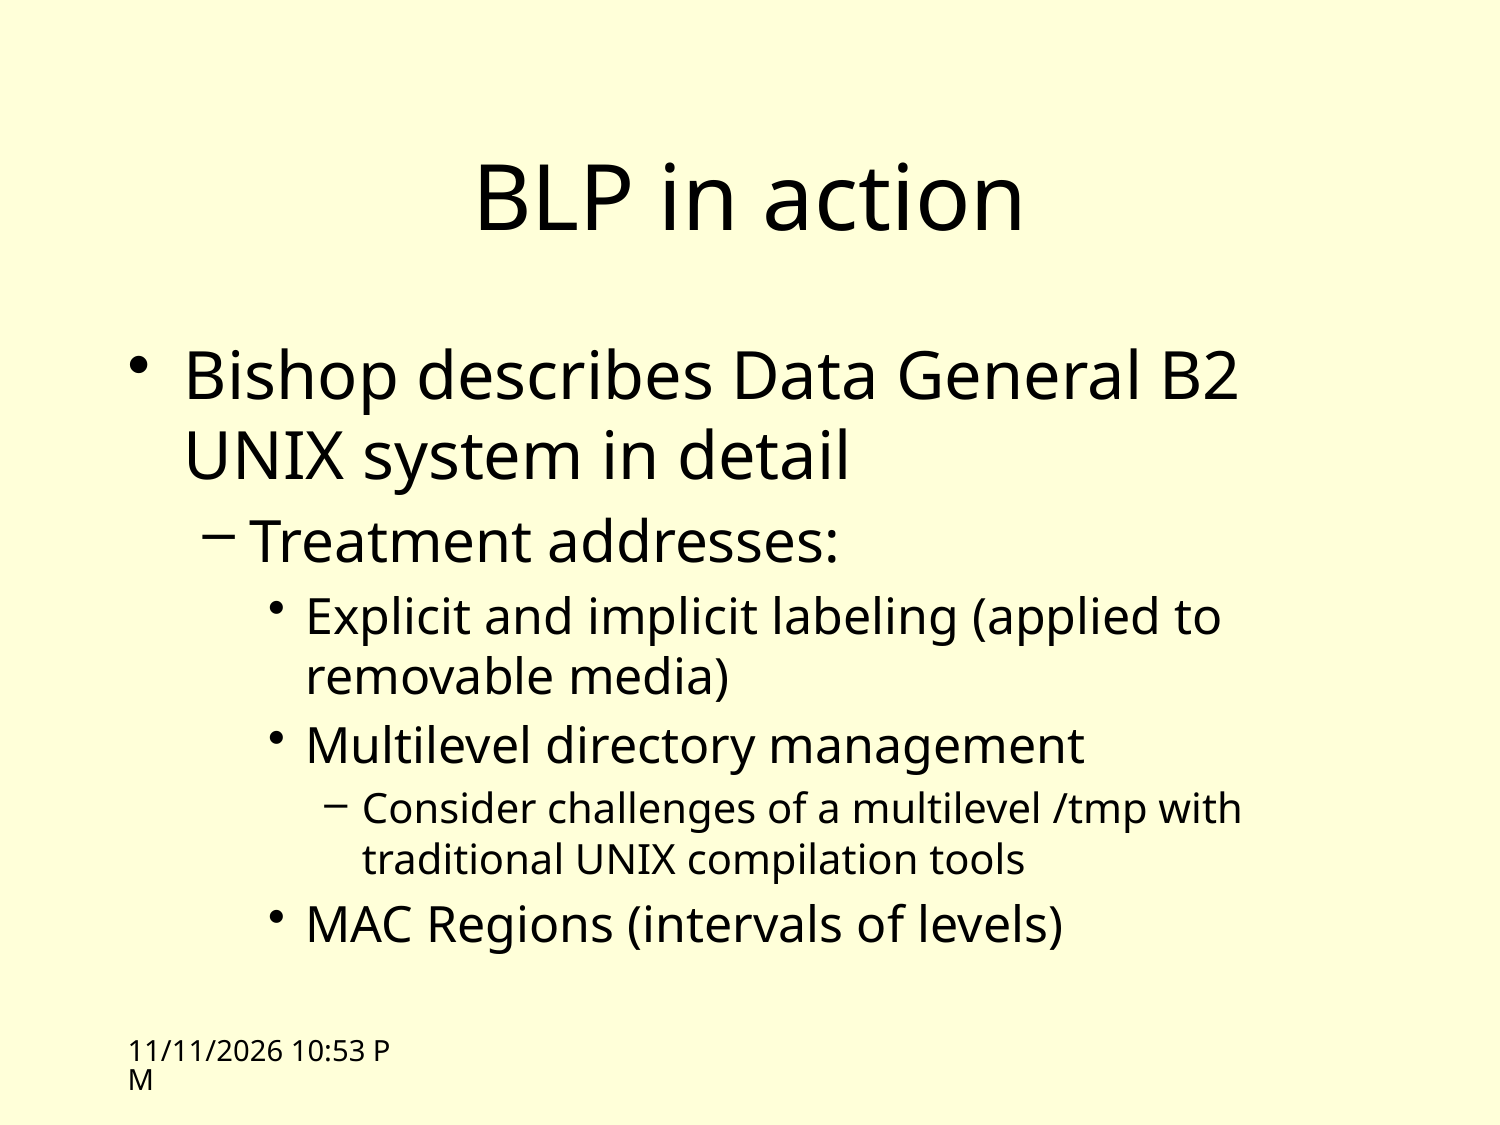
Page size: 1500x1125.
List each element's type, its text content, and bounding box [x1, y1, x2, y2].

list Bishop describes Data General B2 UNIX system in detail Treatment addresses: Explicit and implicit labeling (applied to removable media) Multilevel directory management Consider challenges of a multilevel /tmp with traditional UNIX compilation tools MAC Regions (intervals of levels) [112, 324, 1388, 1001]
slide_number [112, 1024, 426, 1101]
title BLP in action [112, 99, 1388, 288]
